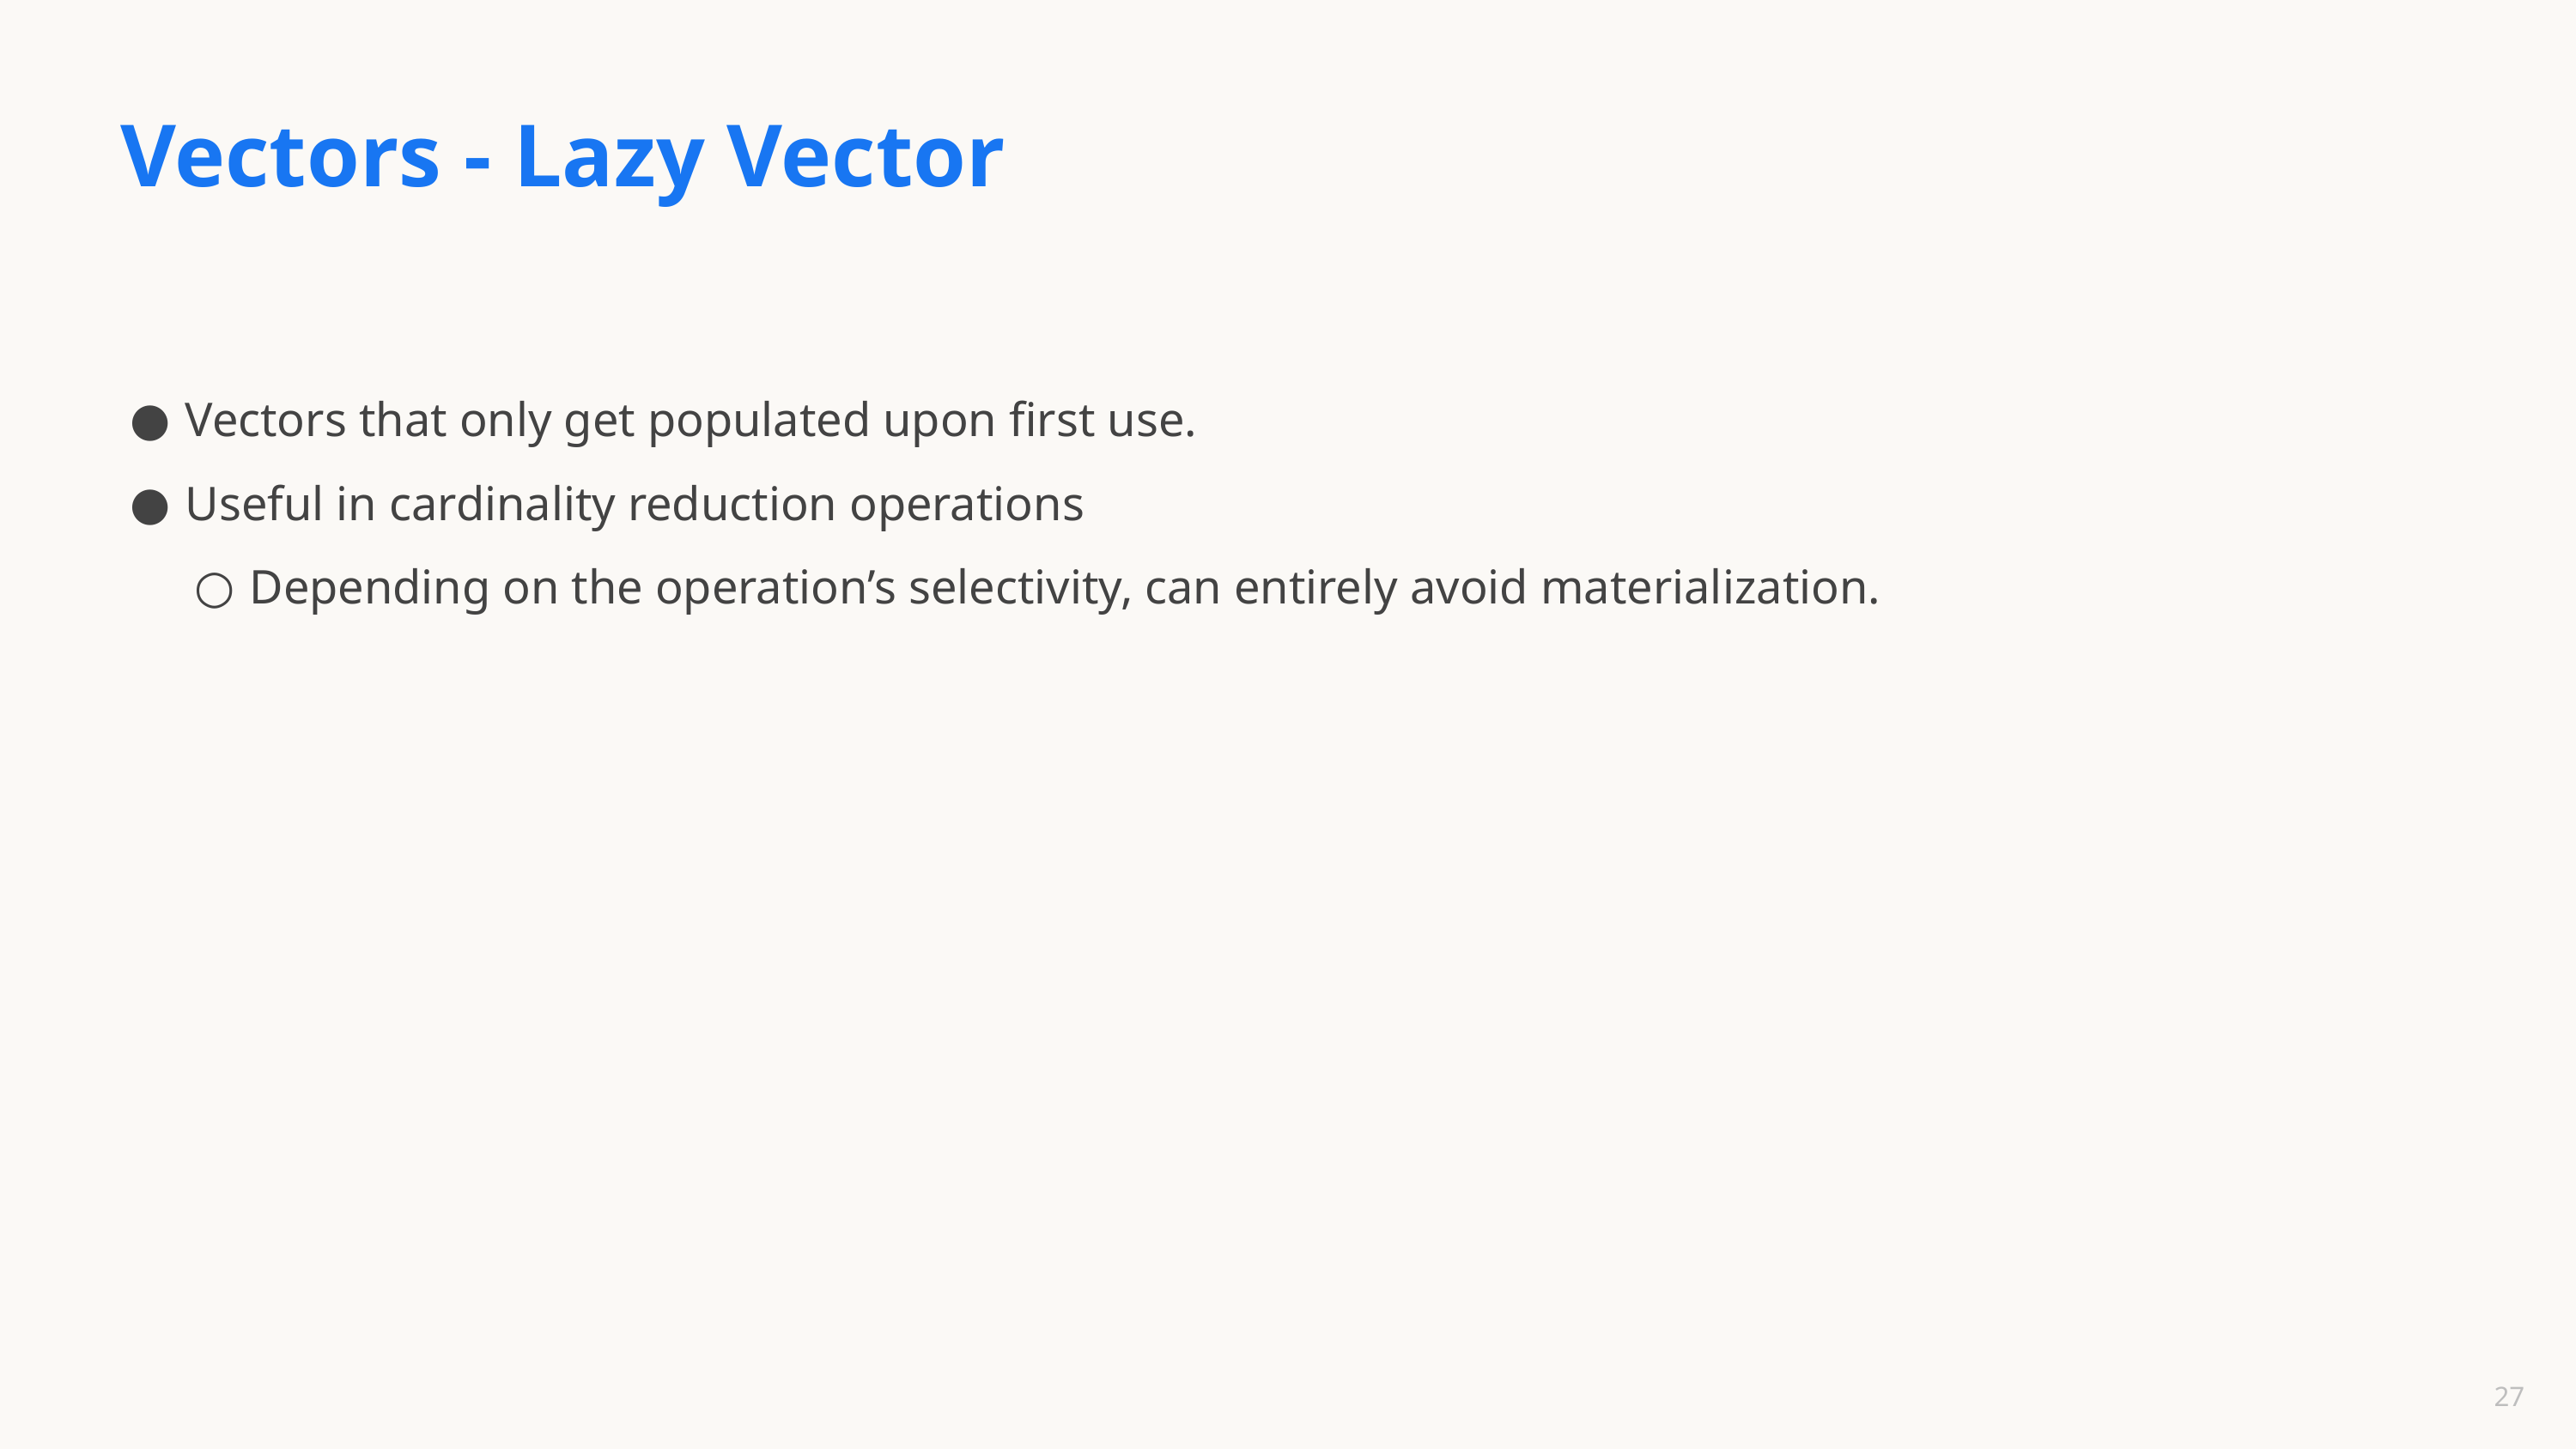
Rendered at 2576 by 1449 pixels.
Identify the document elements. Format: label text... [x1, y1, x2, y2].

text_box Vectors that only get populated upon first use. Useful in cardinality reduction operations Depending on the operation’s selectivity, can entirely avoid materialization. [120, 361, 2456, 1208]
title Vectors - Lazy Vector [120, 120, 2456, 314]
slide_number ‹#› [2428, 1367, 2530, 1422]
